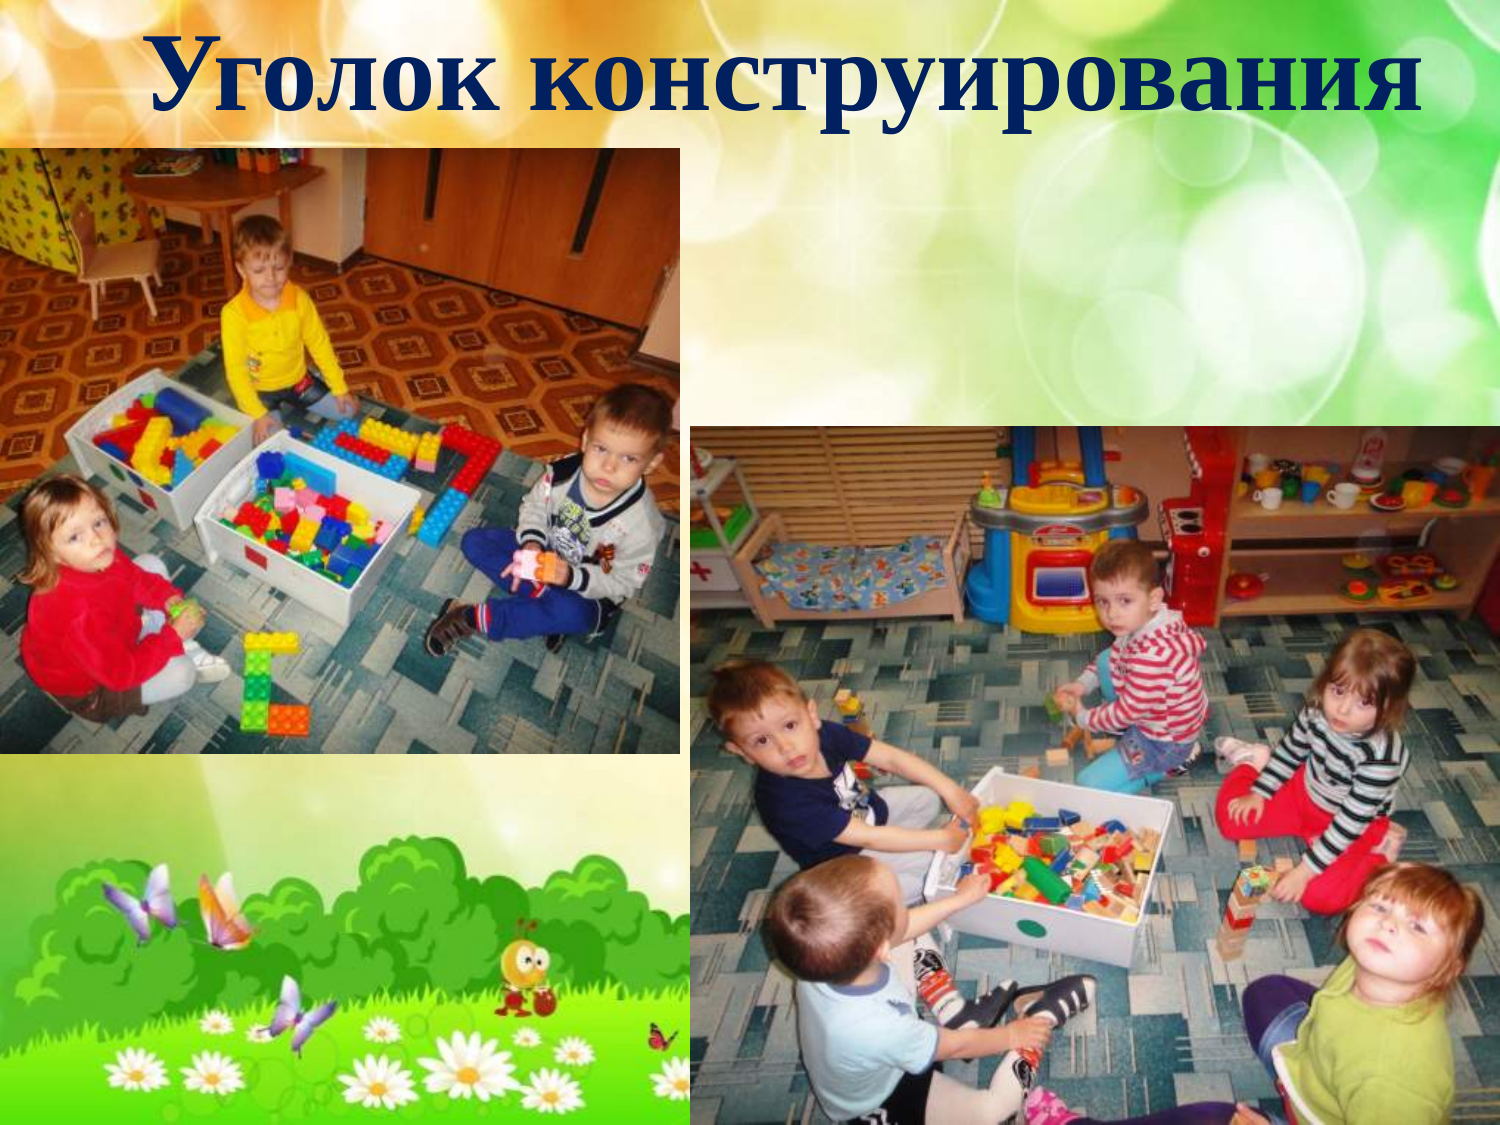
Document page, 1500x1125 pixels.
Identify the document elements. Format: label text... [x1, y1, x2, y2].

picture [0, 0, 1500, 1125]
text_box Уголок конструирования [64, 0, 1500, 130]
